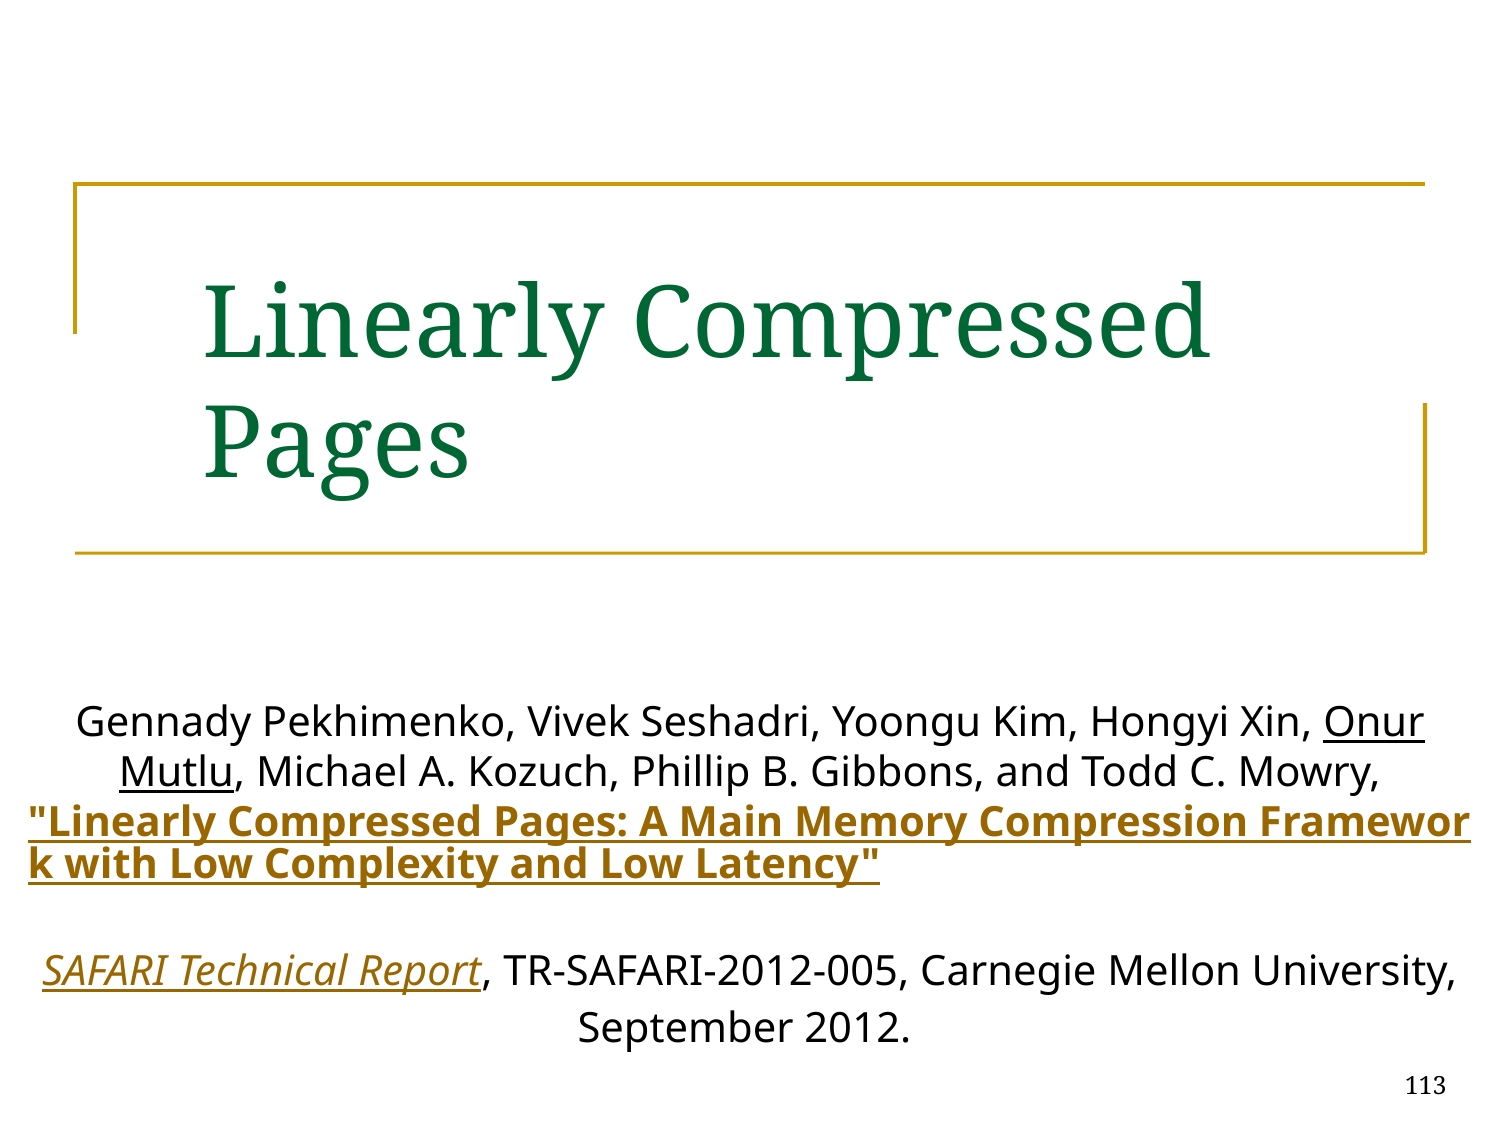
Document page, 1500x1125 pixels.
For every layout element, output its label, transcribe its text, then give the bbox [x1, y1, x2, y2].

subtitle Gennady Pekhimenko, Vivek Seshadri, Yoongu Kim, Hongyi Xin, Onur Mutlu, Michael A. Kozuch, Phillip B. Gibbons, and Todd C. Mowry, "Linearly Compressed Pages: A Main Memory Compression Framework with Low Complexity and Low Latency" SAFARI Technical Report, TR-SAFARI-2012-005, Carnegie Mellon University, September 2012. [12, 687, 1488, 975]
slide_number 113 [1111, 1036, 1462, 1112]
title Linearly Compressed Pages [187, 249, 1488, 538]
